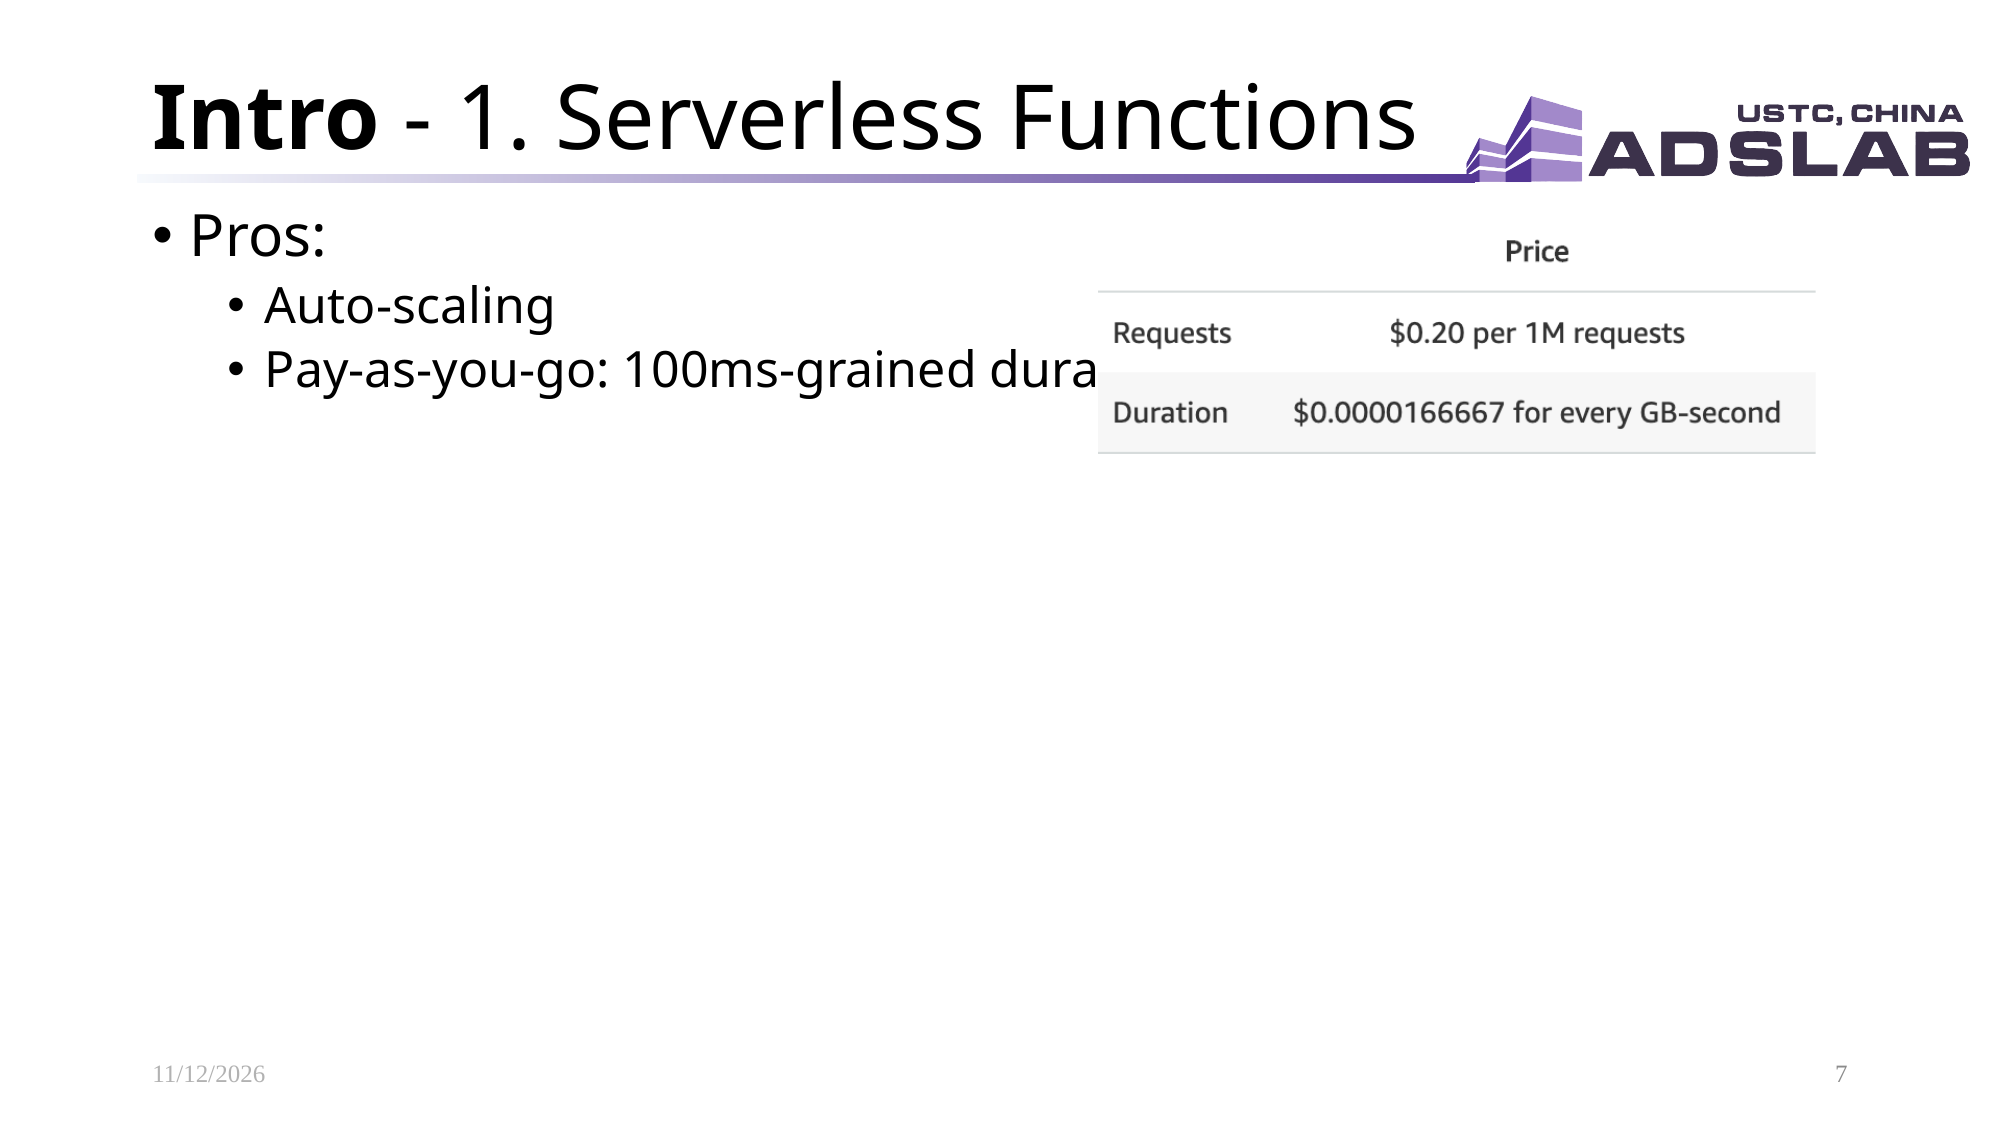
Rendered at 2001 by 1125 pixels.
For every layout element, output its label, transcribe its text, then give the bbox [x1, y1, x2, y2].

picture [1098, 211, 1824, 454]
title Intro - 1. Serverless Functions [137, 63, 1863, 177]
list Pros: Auto-scaling Pay-as-you-go: 100ms-grained duration [137, 199, 1863, 1014]
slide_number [137, 1042, 588, 1103]
picture [1470, 93, 1976, 183]
